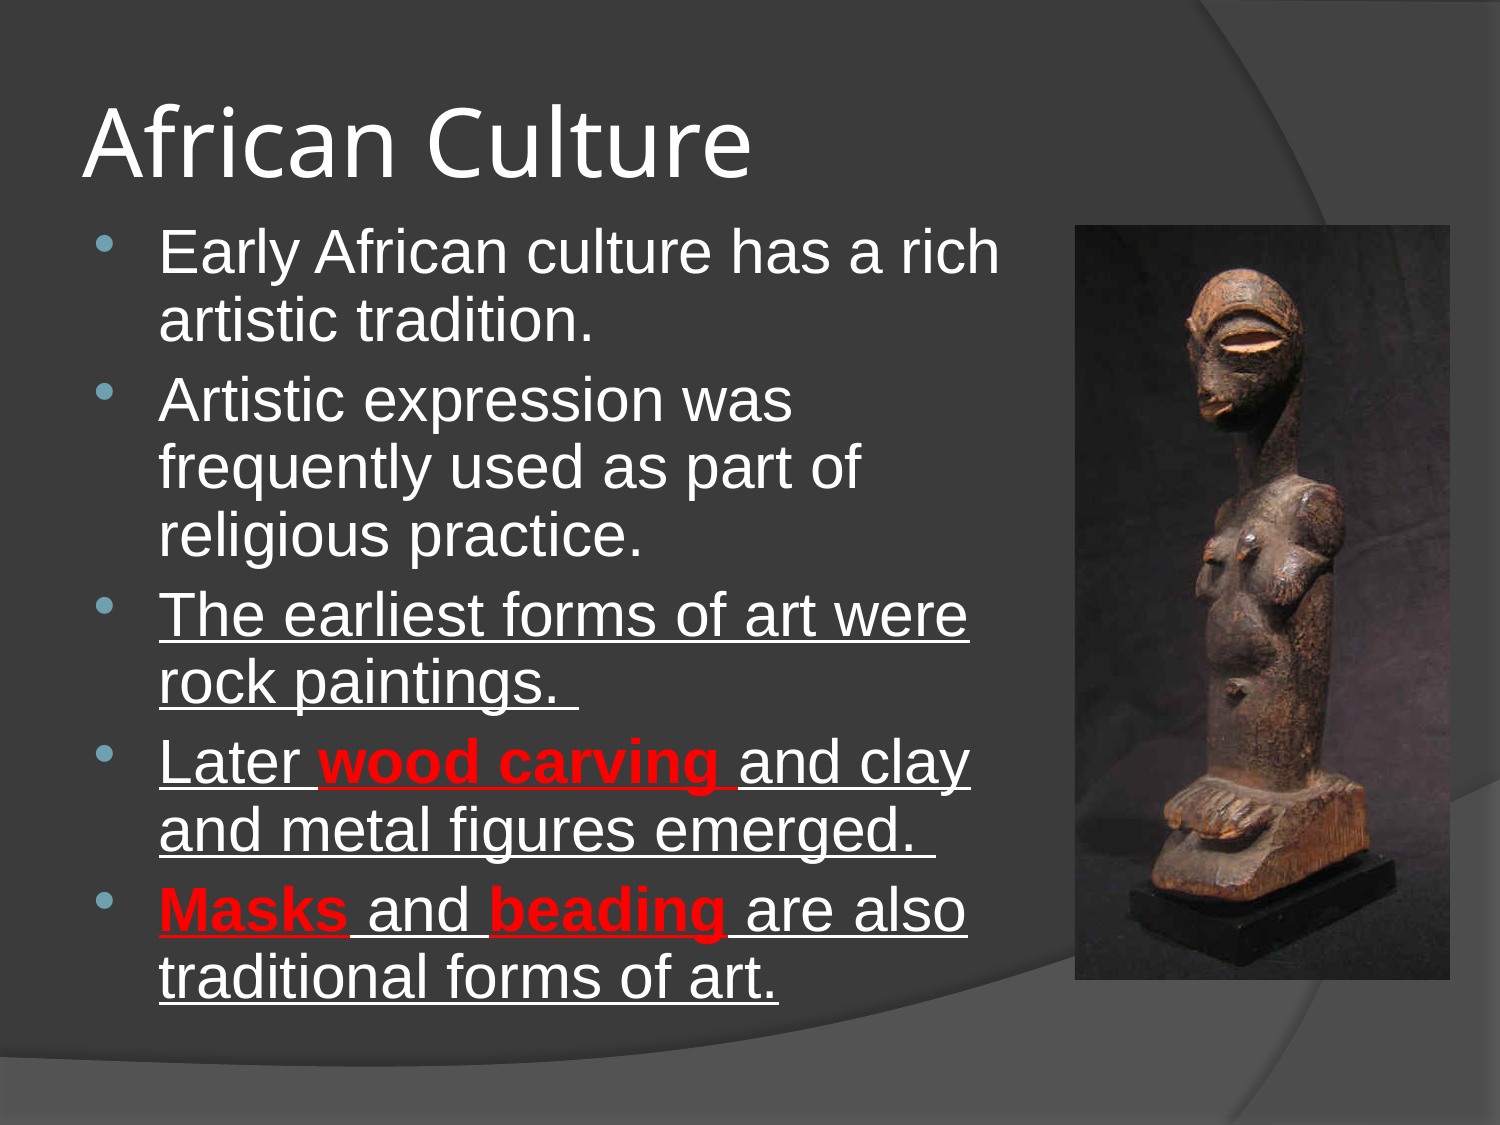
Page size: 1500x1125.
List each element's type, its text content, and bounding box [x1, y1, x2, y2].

title African Culture [74, 44, 1301, 233]
list Early African culture has a rich artistic tradition. Artistic expression was frequently used as part of religious practice. The earliest forms of art were rock paintings. Later wood carving and clay and metal figures emerged. Masks and beading are also traditional forms of art. [74, 212, 1051, 1076]
picture [1074, 224, 1451, 980]
